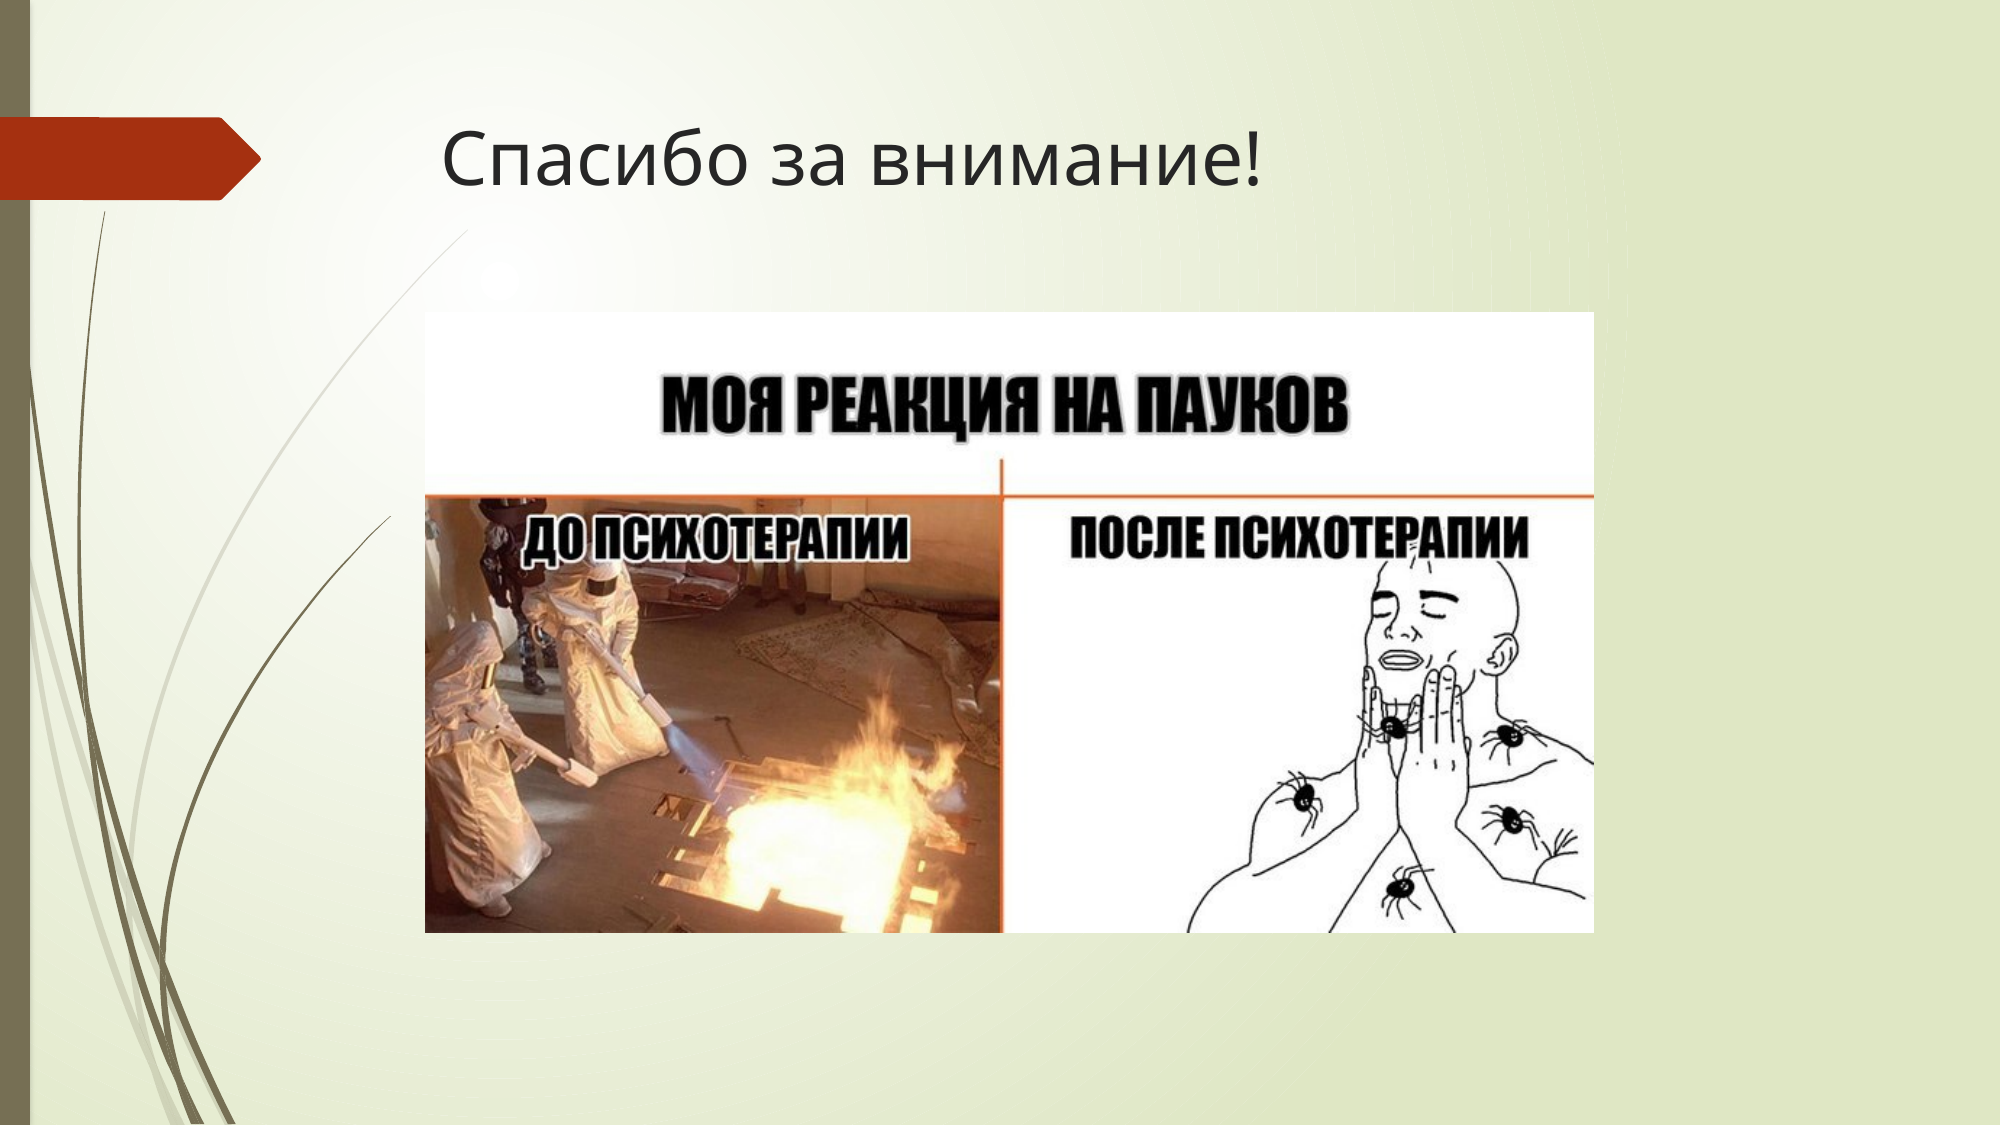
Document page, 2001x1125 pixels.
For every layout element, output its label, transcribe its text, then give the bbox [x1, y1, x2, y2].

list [425, 312, 1595, 933]
title Спасибо за внимание! [425, 102, 1888, 313]
